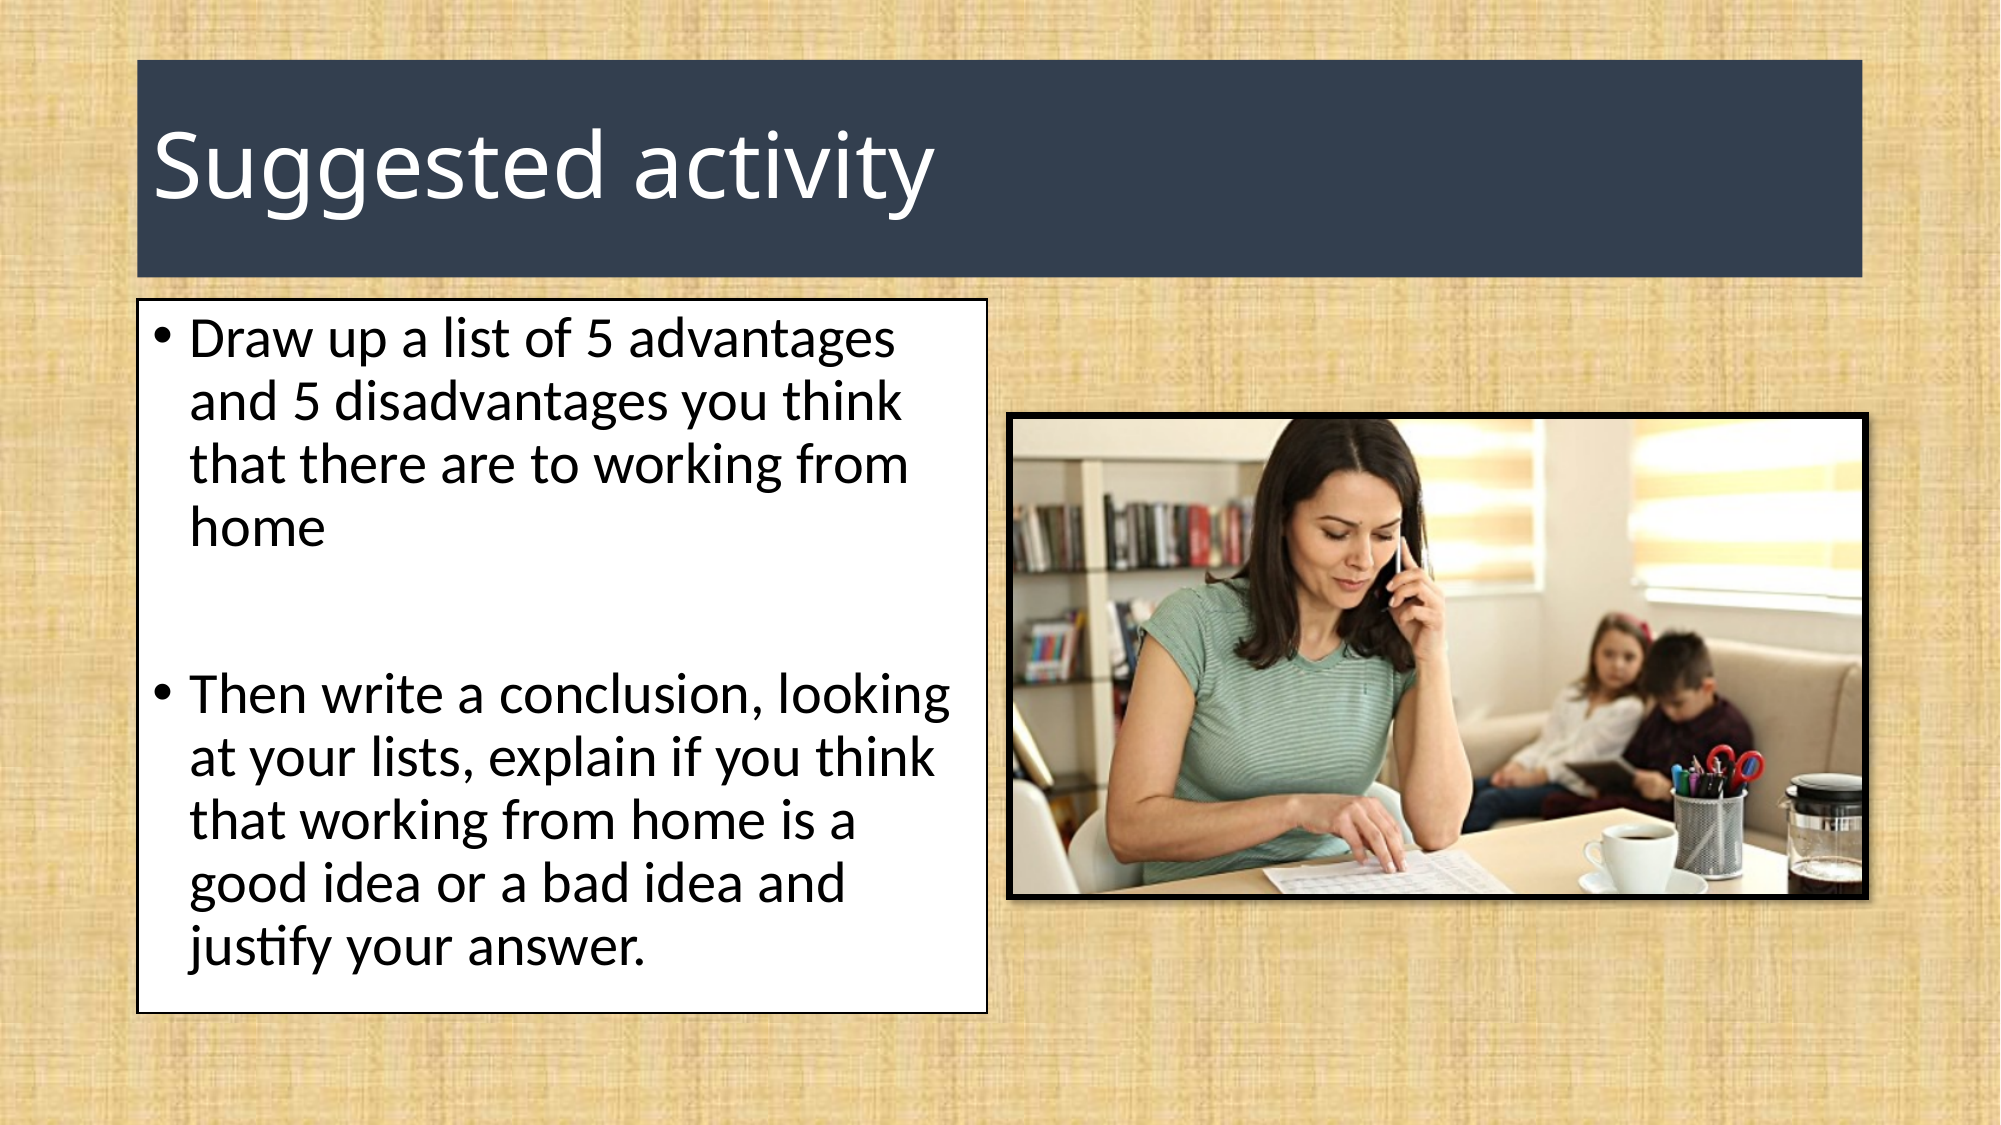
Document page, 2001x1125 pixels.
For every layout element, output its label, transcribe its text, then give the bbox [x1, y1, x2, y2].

picture [0, 0, 2001, 1125]
list Draw up a list of 5 advantages and 5 disadvantages you think that there are to working from home Then write a conclusion, looking at your lists, explain if you think that working from home is a good idea or a bad idea and justify your answer. [136, 298, 988, 1014]
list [1012, 418, 1863, 894]
title Suggested activity [137, 59, 1863, 278]
